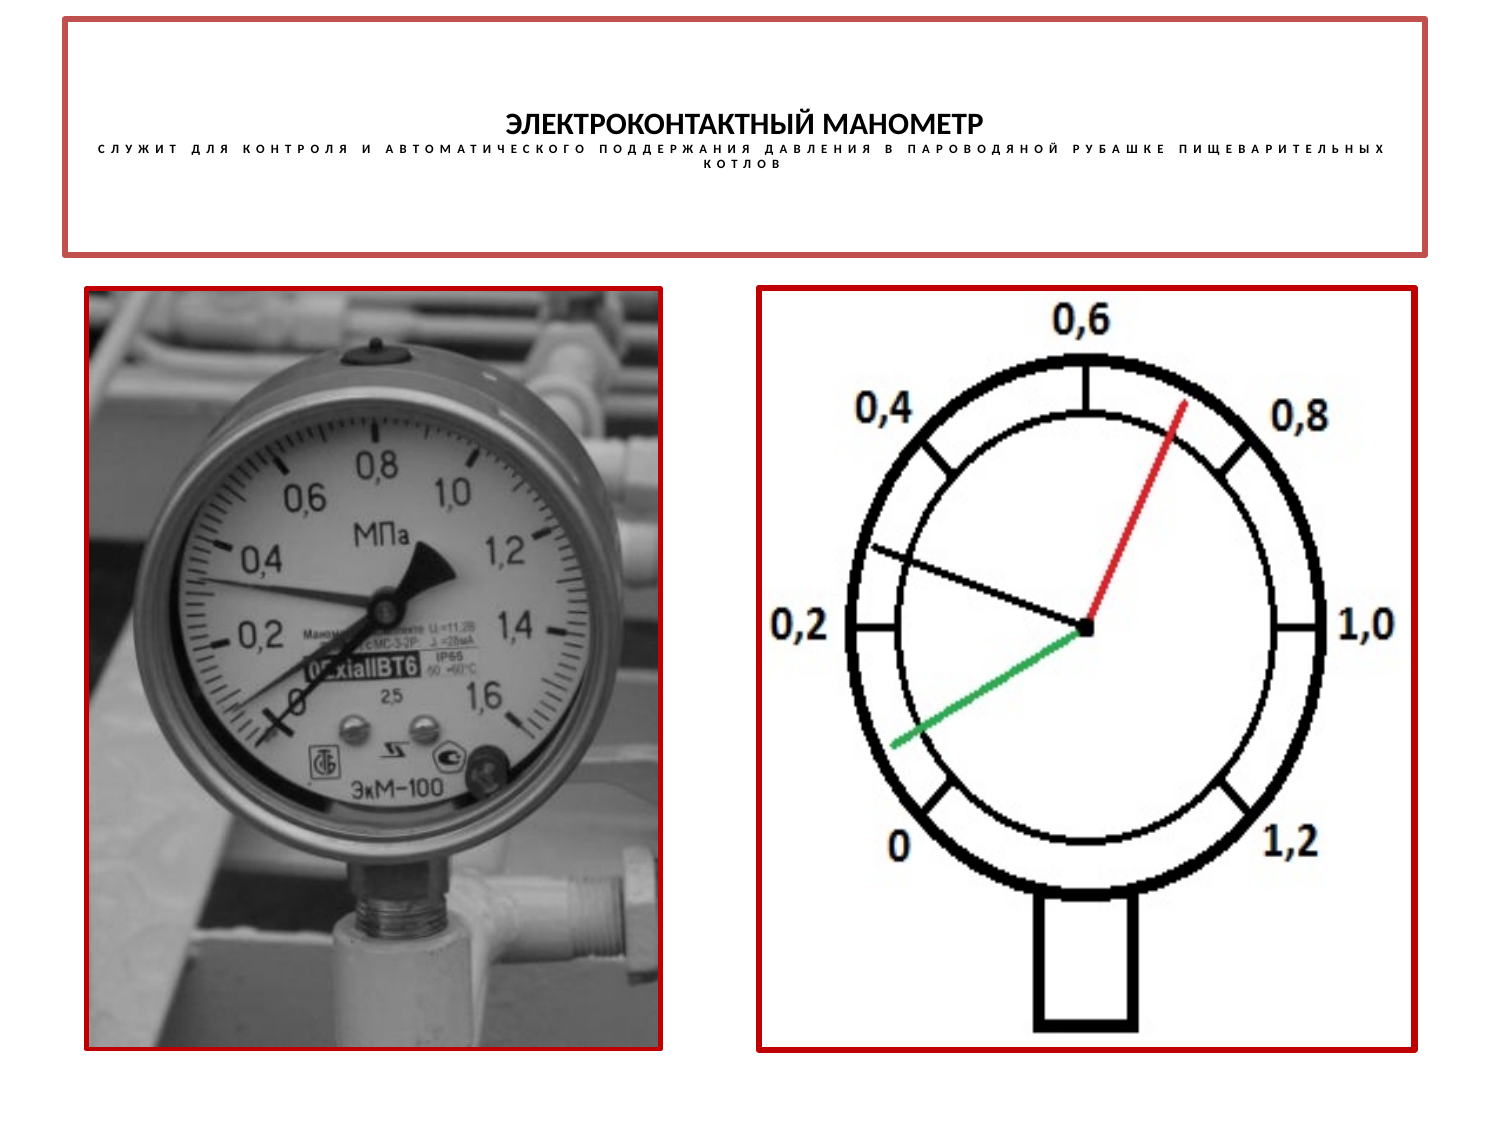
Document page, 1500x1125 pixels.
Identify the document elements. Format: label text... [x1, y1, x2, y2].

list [88, 290, 659, 1047]
title ЭЛЕКТРОКОНТАКТНЫЙ МАНОМЕТР СЛУЖИТ ДЛЯ КОНТРОЛЯ И АВТОМАТИЧЕСКОГО ПОДДЕРЖАНИЯ ДАВЛЕНИЯ В ПАРОВОДЯНОЙ РУБАШКЕ ПИЩЕВАРИТЕЛЬНЫХ КОТЛОВ [63, 17, 1427, 257]
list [761, 290, 1412, 1047]
